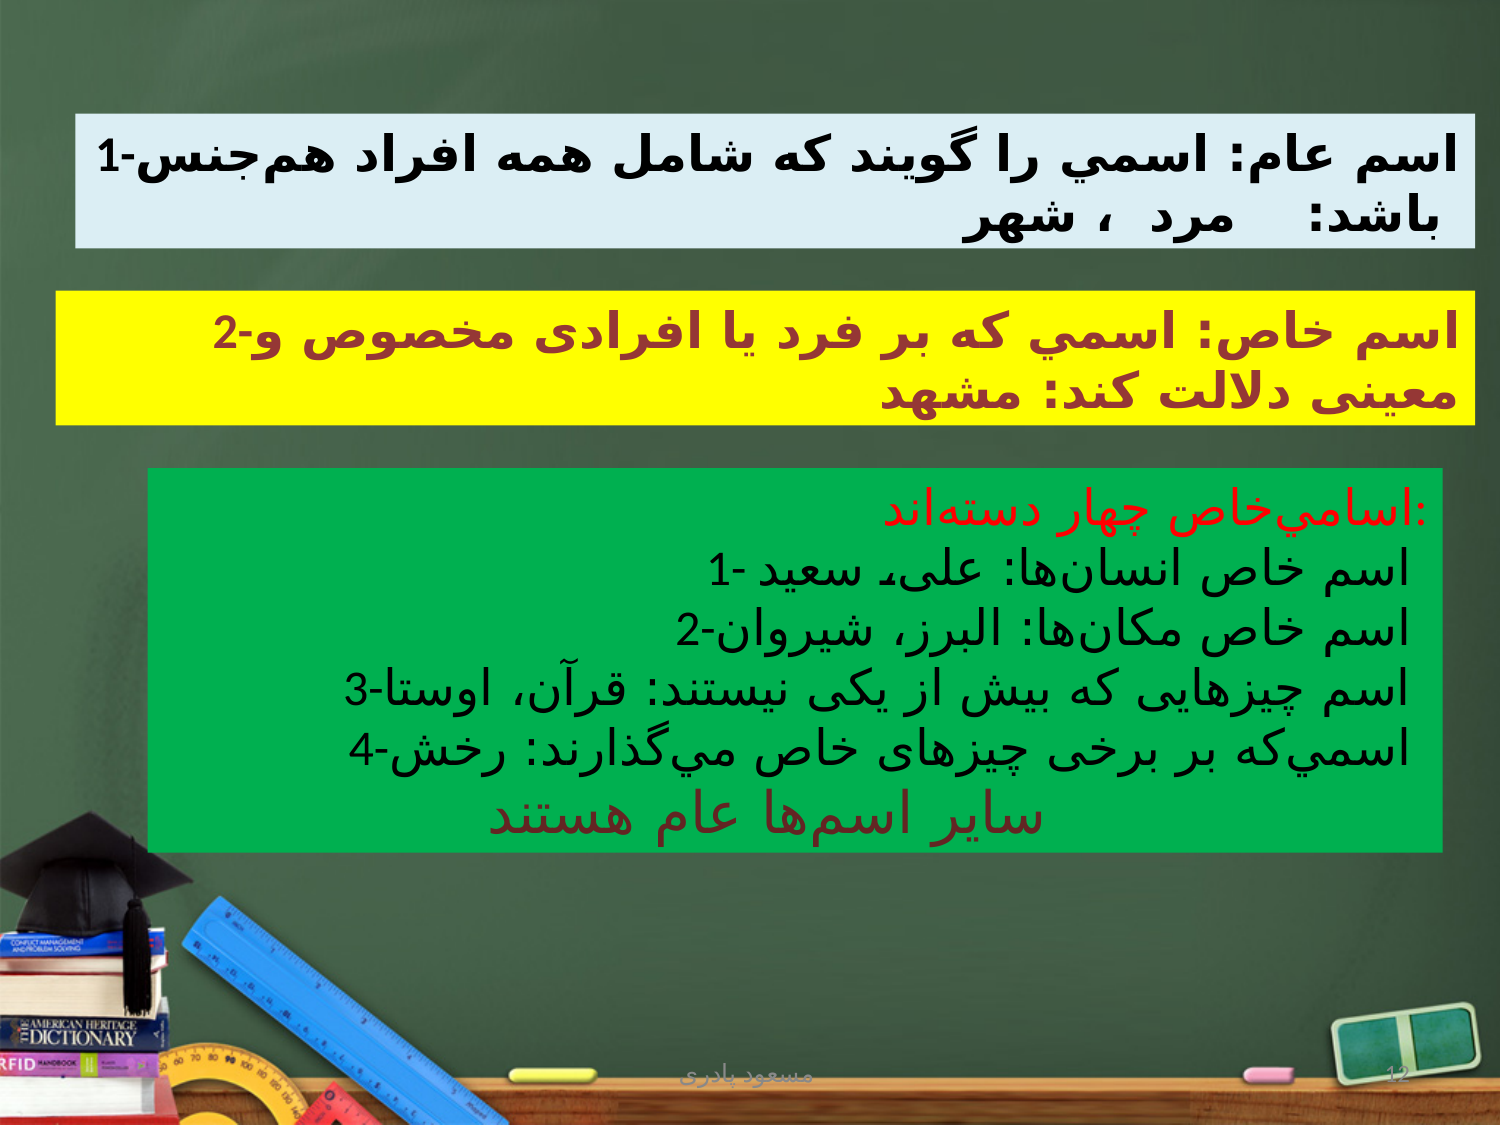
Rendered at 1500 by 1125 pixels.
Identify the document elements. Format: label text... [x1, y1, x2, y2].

text_box اسامي‌خاص چهار دسته‌اند: 1- اسم خاص انسان‌ها: علی، سعید 2-اسم خاص مکان‌ها: البرز، شیروان 3-اسم چیزهایی که بیش از یکی نیستند: قرآن، اوستا 4-اسمي‌که بر برخی چیزهای خاص مي‌گذارند: رخش سایر اسم‌ها عام هستند [147, 468, 1443, 853]
picture [0, 0, 1500, 1125]
slide_number 12 [1074, 1042, 1425, 1103]
text_box 1-اسم عام: اسمي‌ را گویند که شامل همه افراد هم‌جنس باشد: مرد ، شهر [75, 113, 1476, 249]
footer مسعود پادری [512, 1042, 988, 1103]
text_box 2-اسم خاص: اسمي ‌که بر فرد یا افرادی مخصوص و معینی دلالت کند: مشهد [55, 290, 1476, 426]
